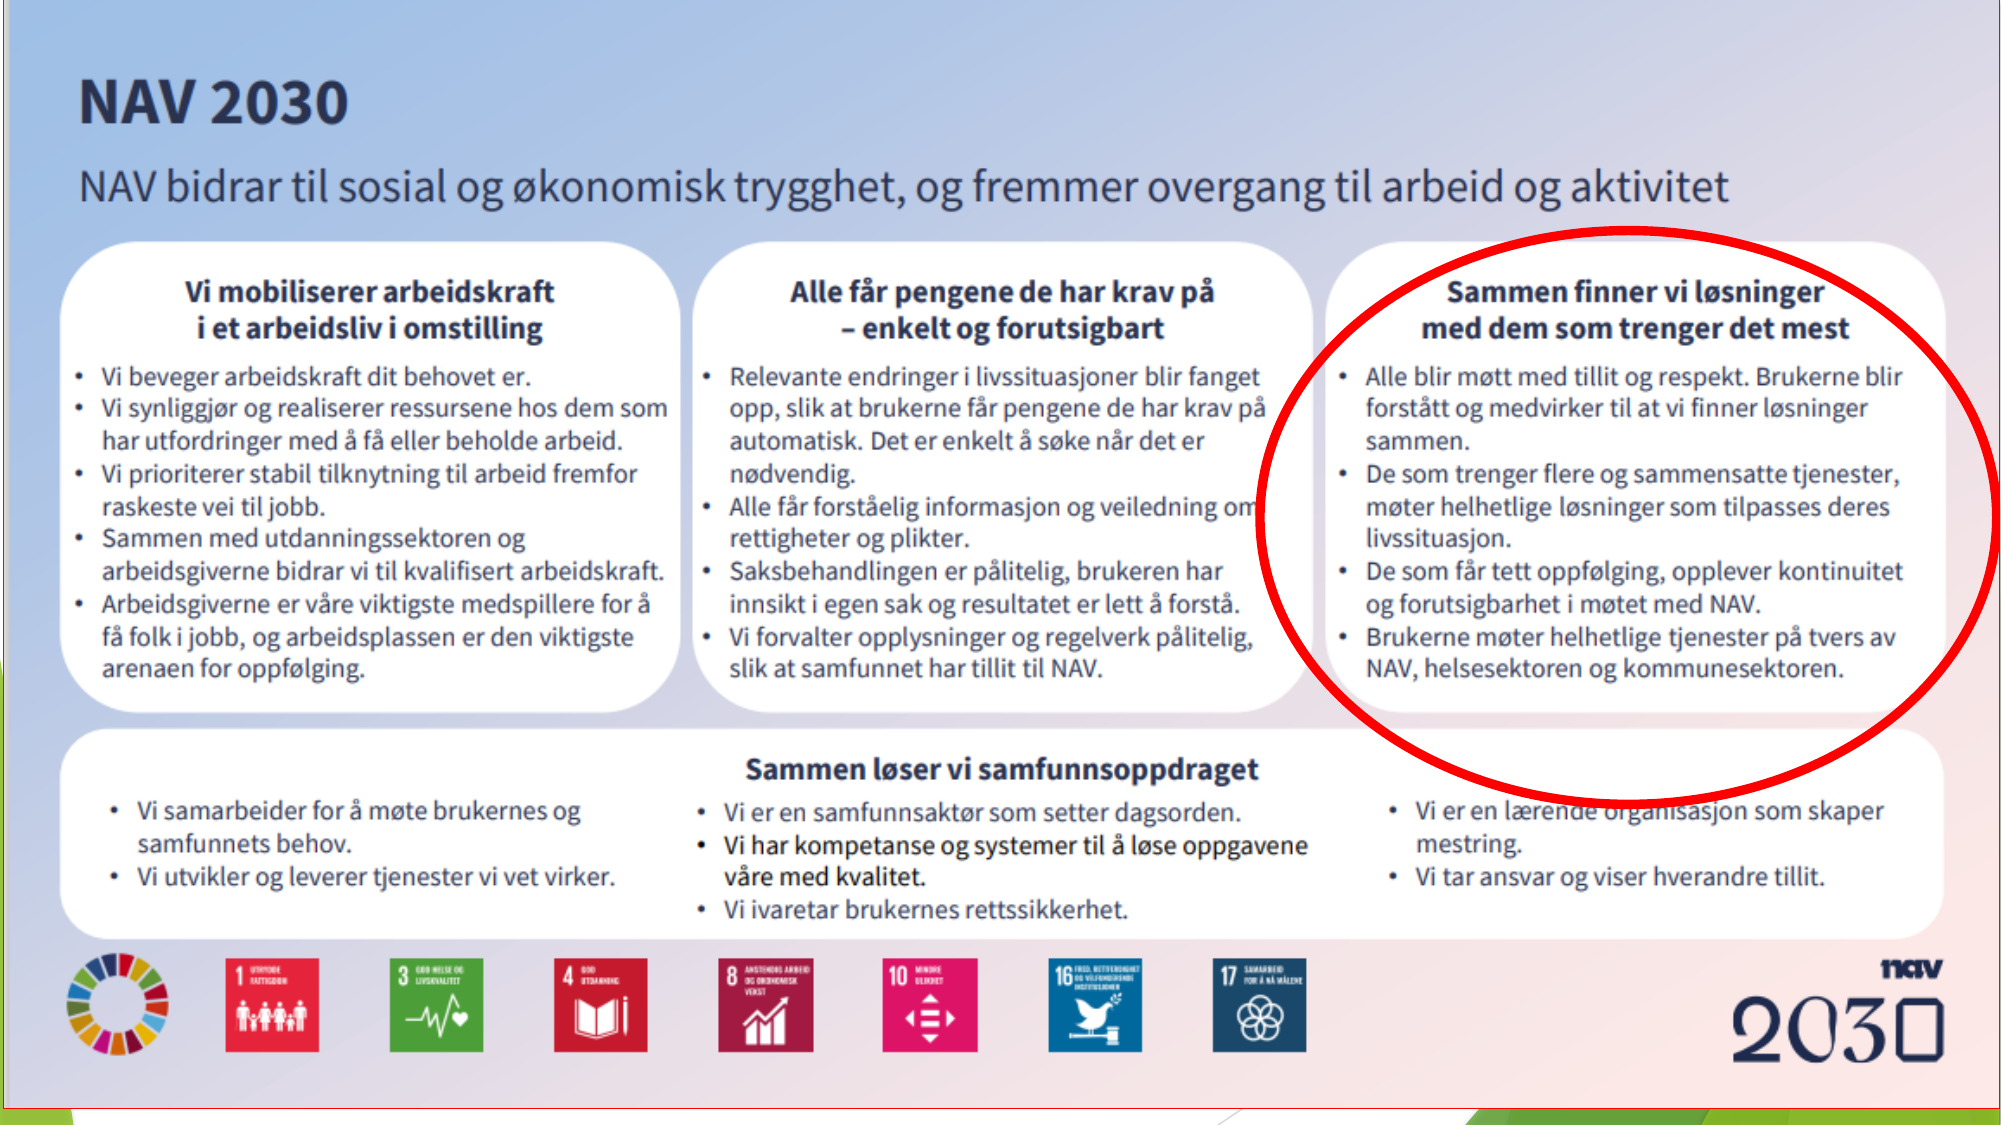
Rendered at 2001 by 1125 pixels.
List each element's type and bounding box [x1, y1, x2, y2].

list [2, 0, 2000, 1109]
